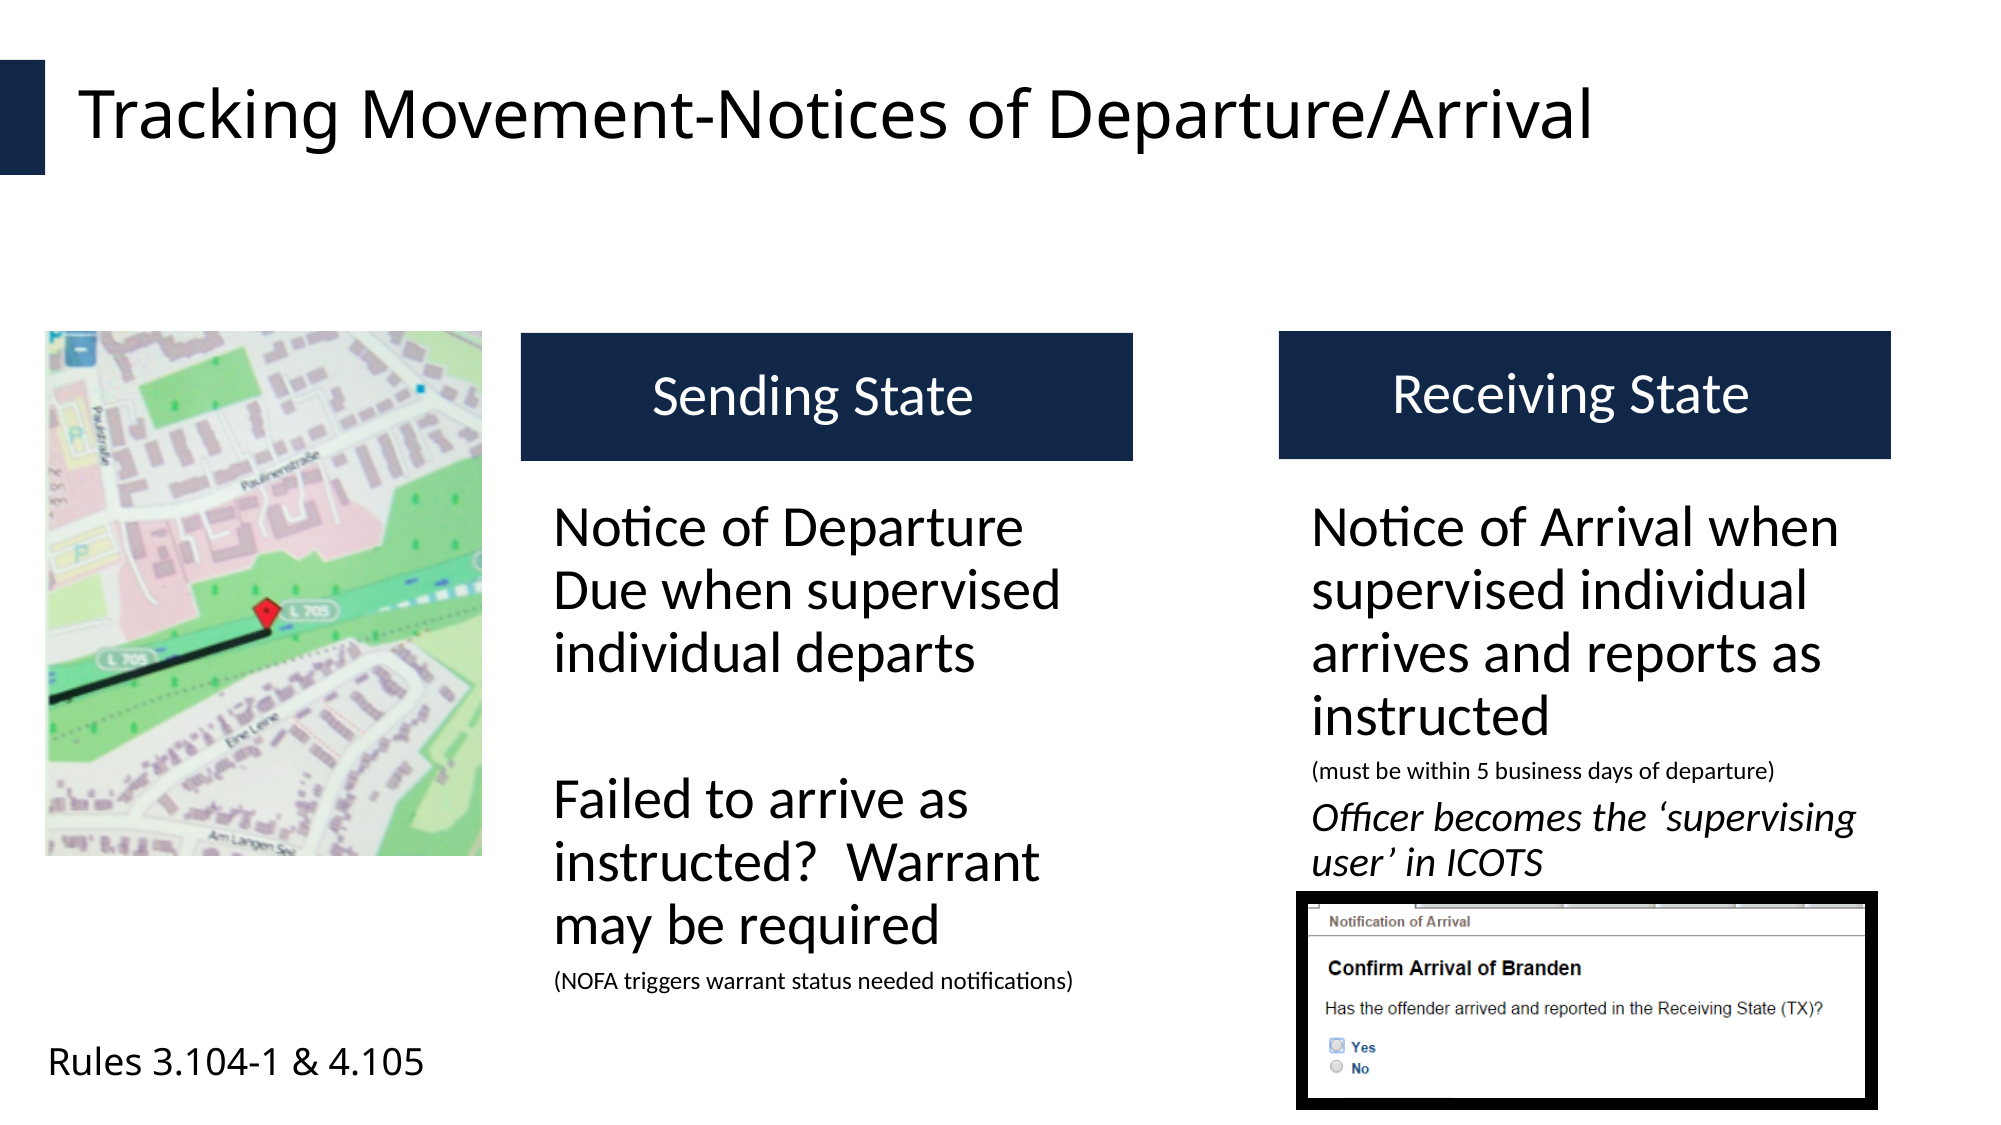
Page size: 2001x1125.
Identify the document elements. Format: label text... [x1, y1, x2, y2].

picture [45, 331, 482, 856]
text_box Notice of Arrival when supervised individual arrives and reports as instructed (must be within 5 business days of departure) Officer becomes the ‘supervising user’ in ICOTS [1282, 496, 1925, 970]
picture [1308, 903, 1865, 1098]
text_box [0, 59, 46, 176]
text_box Rules 3.104-1 & 4.105 [32, 1030, 571, 1091]
text_box Notice of Departure Due when supervised individual departs Failed to arrive as instructed? Warrant may be required (NOFA triggers warrant status needed notifications) [524, 496, 1133, 1079]
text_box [520, 332, 1133, 461]
text_box Tracking Movement-Notices of Departure/Arrival [78, 59, 1925, 175]
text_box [1278, 331, 1891, 460]
slide_number 39 [1412, 1098, 1863, 1103]
